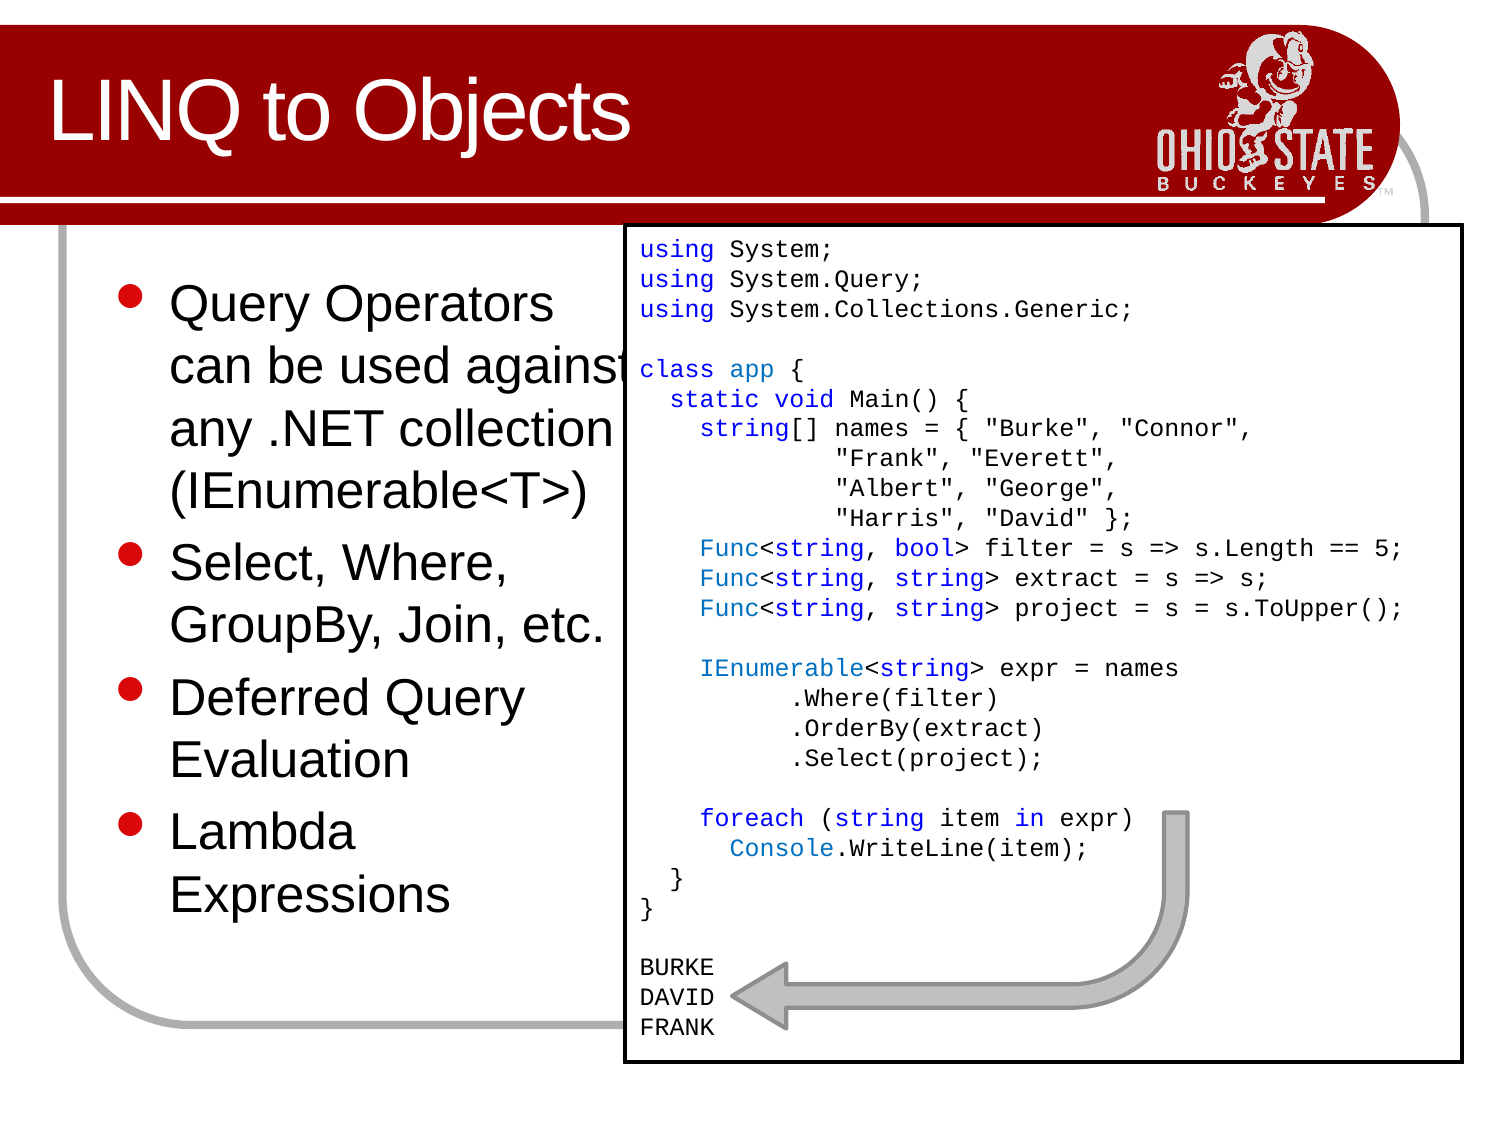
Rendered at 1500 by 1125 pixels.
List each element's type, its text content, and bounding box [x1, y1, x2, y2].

title LINQ to Objects [31, 37, 1201, 188]
list Query Operators can be used against any .NET collection (IEnumerable<T>) Select, Where, GroupBy, Join, etc. Deferred Query Evaluation Lambda Expressions [99, 262, 617, 988]
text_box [624, 224, 1463, 1063]
